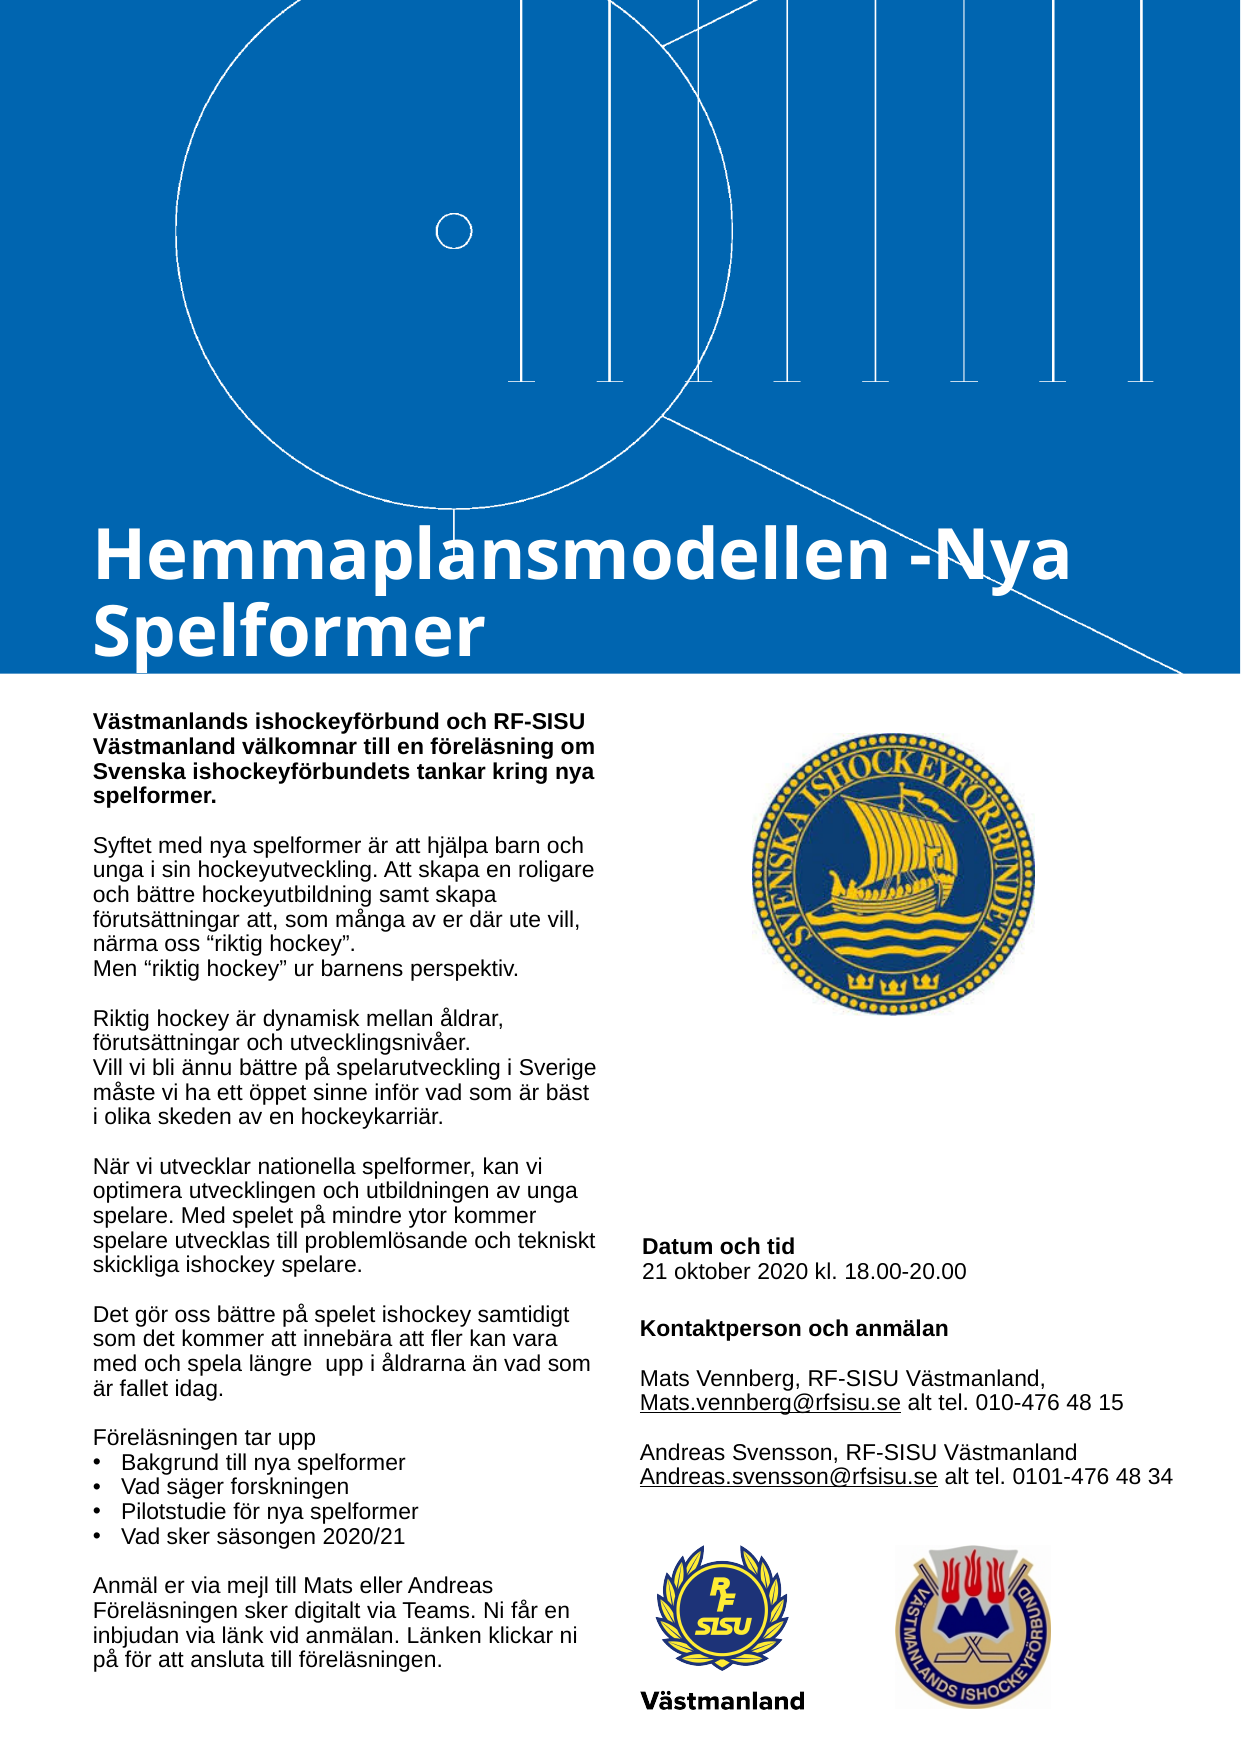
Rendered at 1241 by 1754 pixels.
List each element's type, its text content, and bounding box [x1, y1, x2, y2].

list Västmanlands ishockeyförbund och RF-SISU Västmanland välkomnar till en föreläsning om Svenska ishockeyförbundets tankar kring nya spelformer. Syftet med nya spelformer är att hjälpa barn och unga i sin hockeyutveckling. Att skapa en roligare och bättre hockeyutbildning samt skapa förutsättningar att, som många av er där ute vill, närma oss “riktig hockey”. Men “riktig hockey” ur barnens perspektiv. Riktig hockey är dynamisk mellan åldrar, förutsättningar och utvecklingsnivåer. Vill vi bli ännu bättre på spelarutveckling i Sverige måste vi ha ett öppet sinne inför vad som är bäst i olika skeden av en hockeykarriär. När vi utvecklar nationella spelformer, kan vi optimera utvecklingen och utbildningen av unga spelare. Med spelet på mindre ytor kommer spelare utvecklas till problemlösande och tekniskt skickliga ishockey spelare. Det gör oss bättre på spelet ishockey samtidigt som det kommer att innebära att fler kan vara med och spela längre upp i åldrarna än vad som är fallet idag. Föreläsningen tar upp Bakgrund till nya spelformer Vad säger forskningen Pilotstudie för nya spelformer Vad sker säsongen 2020/21 Anmäl er via mejl till Mats eller Andreas Föreläsningen sker digitalt via Teams. Ni får en inbjudan via länk vid anmälan. Länken klickar ni på för att ansluta till föreläsningen. [93, 710, 600, 1694]
picture [752, 733, 1035, 1016]
title Hemmaplansmodellen -Nya Spelformer [93, 518, 1148, 619]
picture [895, 1545, 1051, 1709]
picture [172, 0, 1241, 678]
picture [640, 1545, 804, 1710]
list Kontaktperson och anmälan Mats Vennberg, RF-SISU Västmanland, Mats.vennberg@rfsisu.se alt tel. 010-476 48 15 Andreas Svensson, RF-SISU Västmanland Andreas.svensson@rfsisu.se alt tel. 0101-476 48 34 [640, 1316, 1205, 1507]
list Datum och tid 21 oktober 2020 kl. 18.00-20.00 [640, 1235, 1147, 1316]
